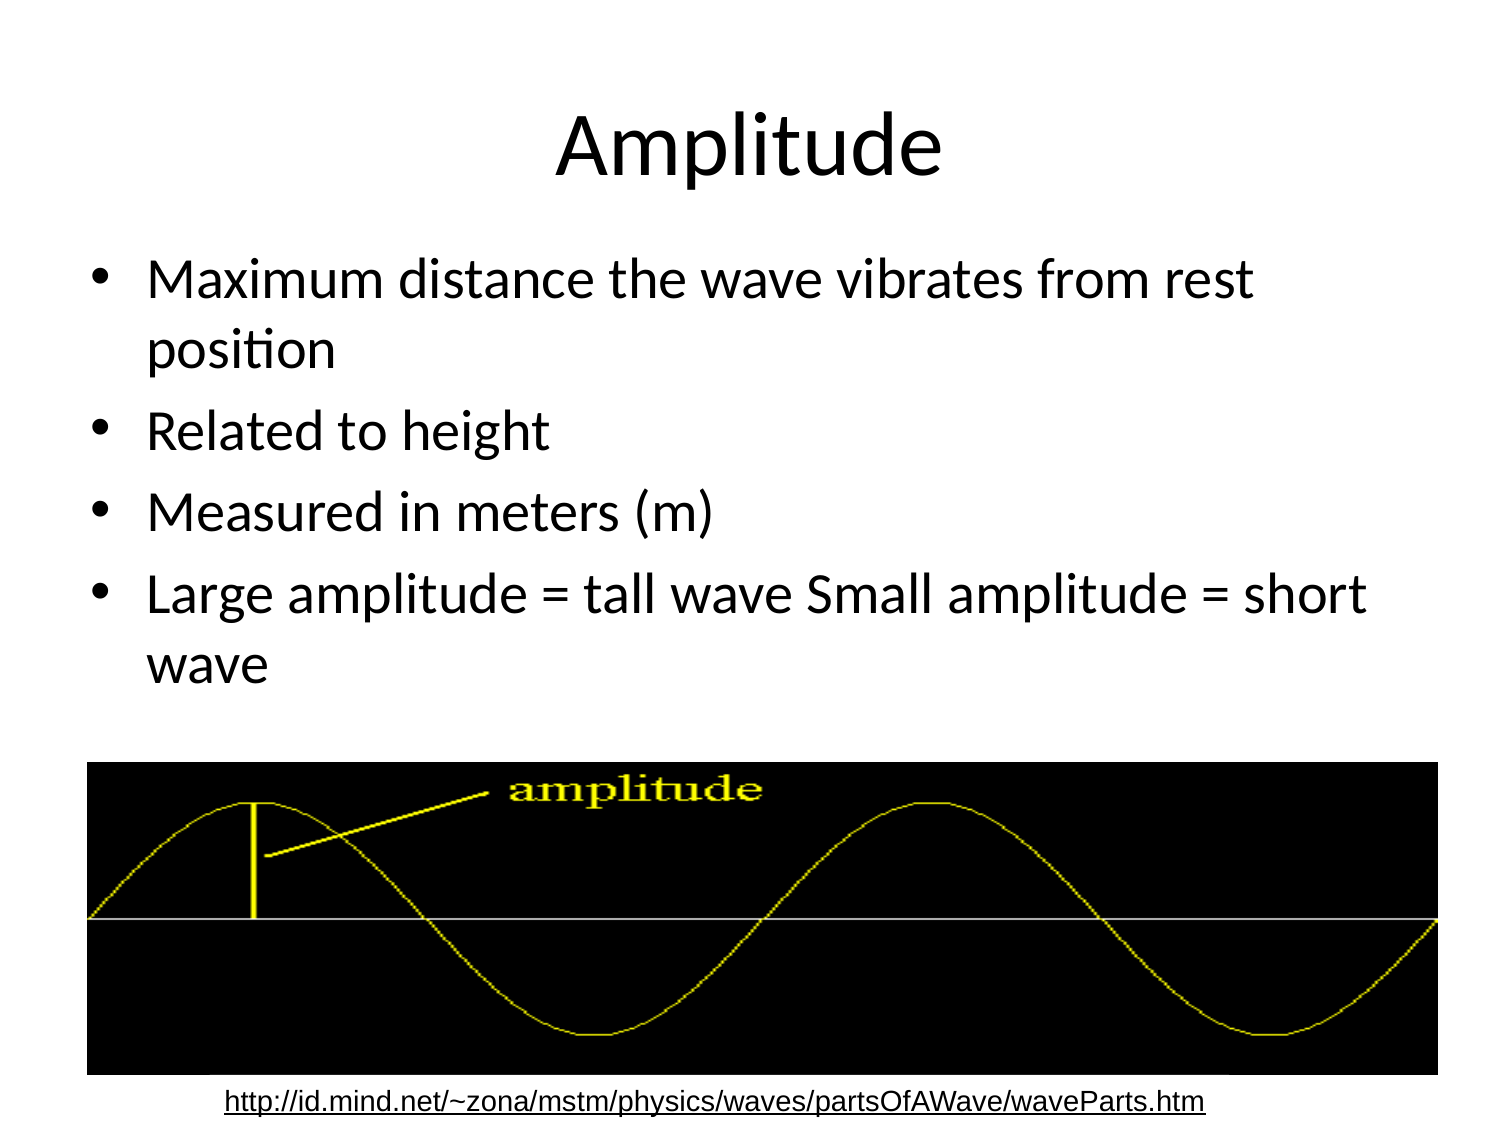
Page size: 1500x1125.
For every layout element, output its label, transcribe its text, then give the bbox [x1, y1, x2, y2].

list Maximum distance the wave vibrates from rest position Related to height Measured in meters (m) Large amplitude = tall wave Small amplitude = short wave [75, 232, 1425, 975]
title Amplitude [75, 45, 1425, 232]
text_box http://id.mind.net/~zona/mstm/physics/waves/partsOfAWave/waveParts.htm [209, 1085, 1230, 1125]
picture [87, 762, 1438, 1076]
